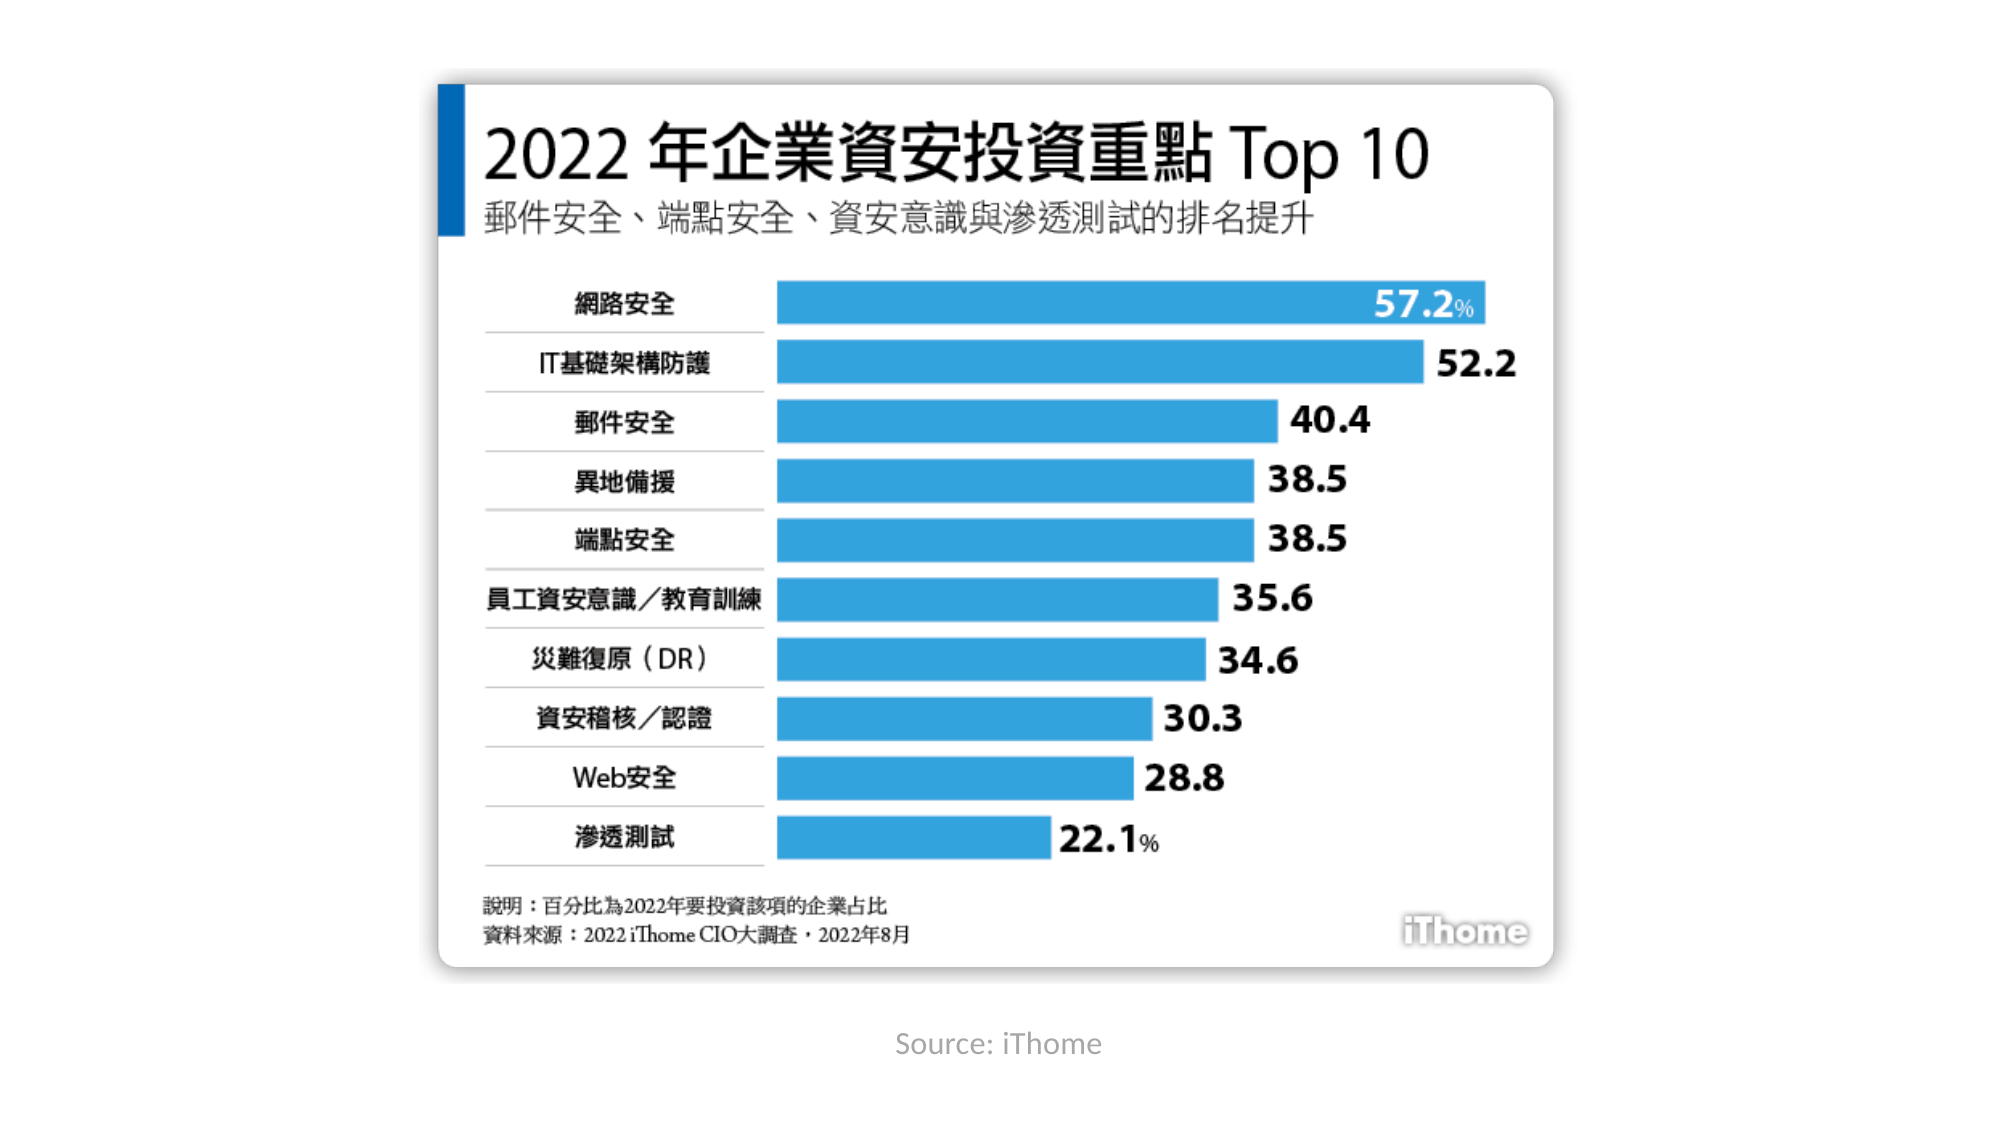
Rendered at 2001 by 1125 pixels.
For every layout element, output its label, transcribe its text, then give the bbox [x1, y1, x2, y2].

text_box Source: iThome [893, 1019, 1107, 1061]
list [419, 62, 1581, 992]
